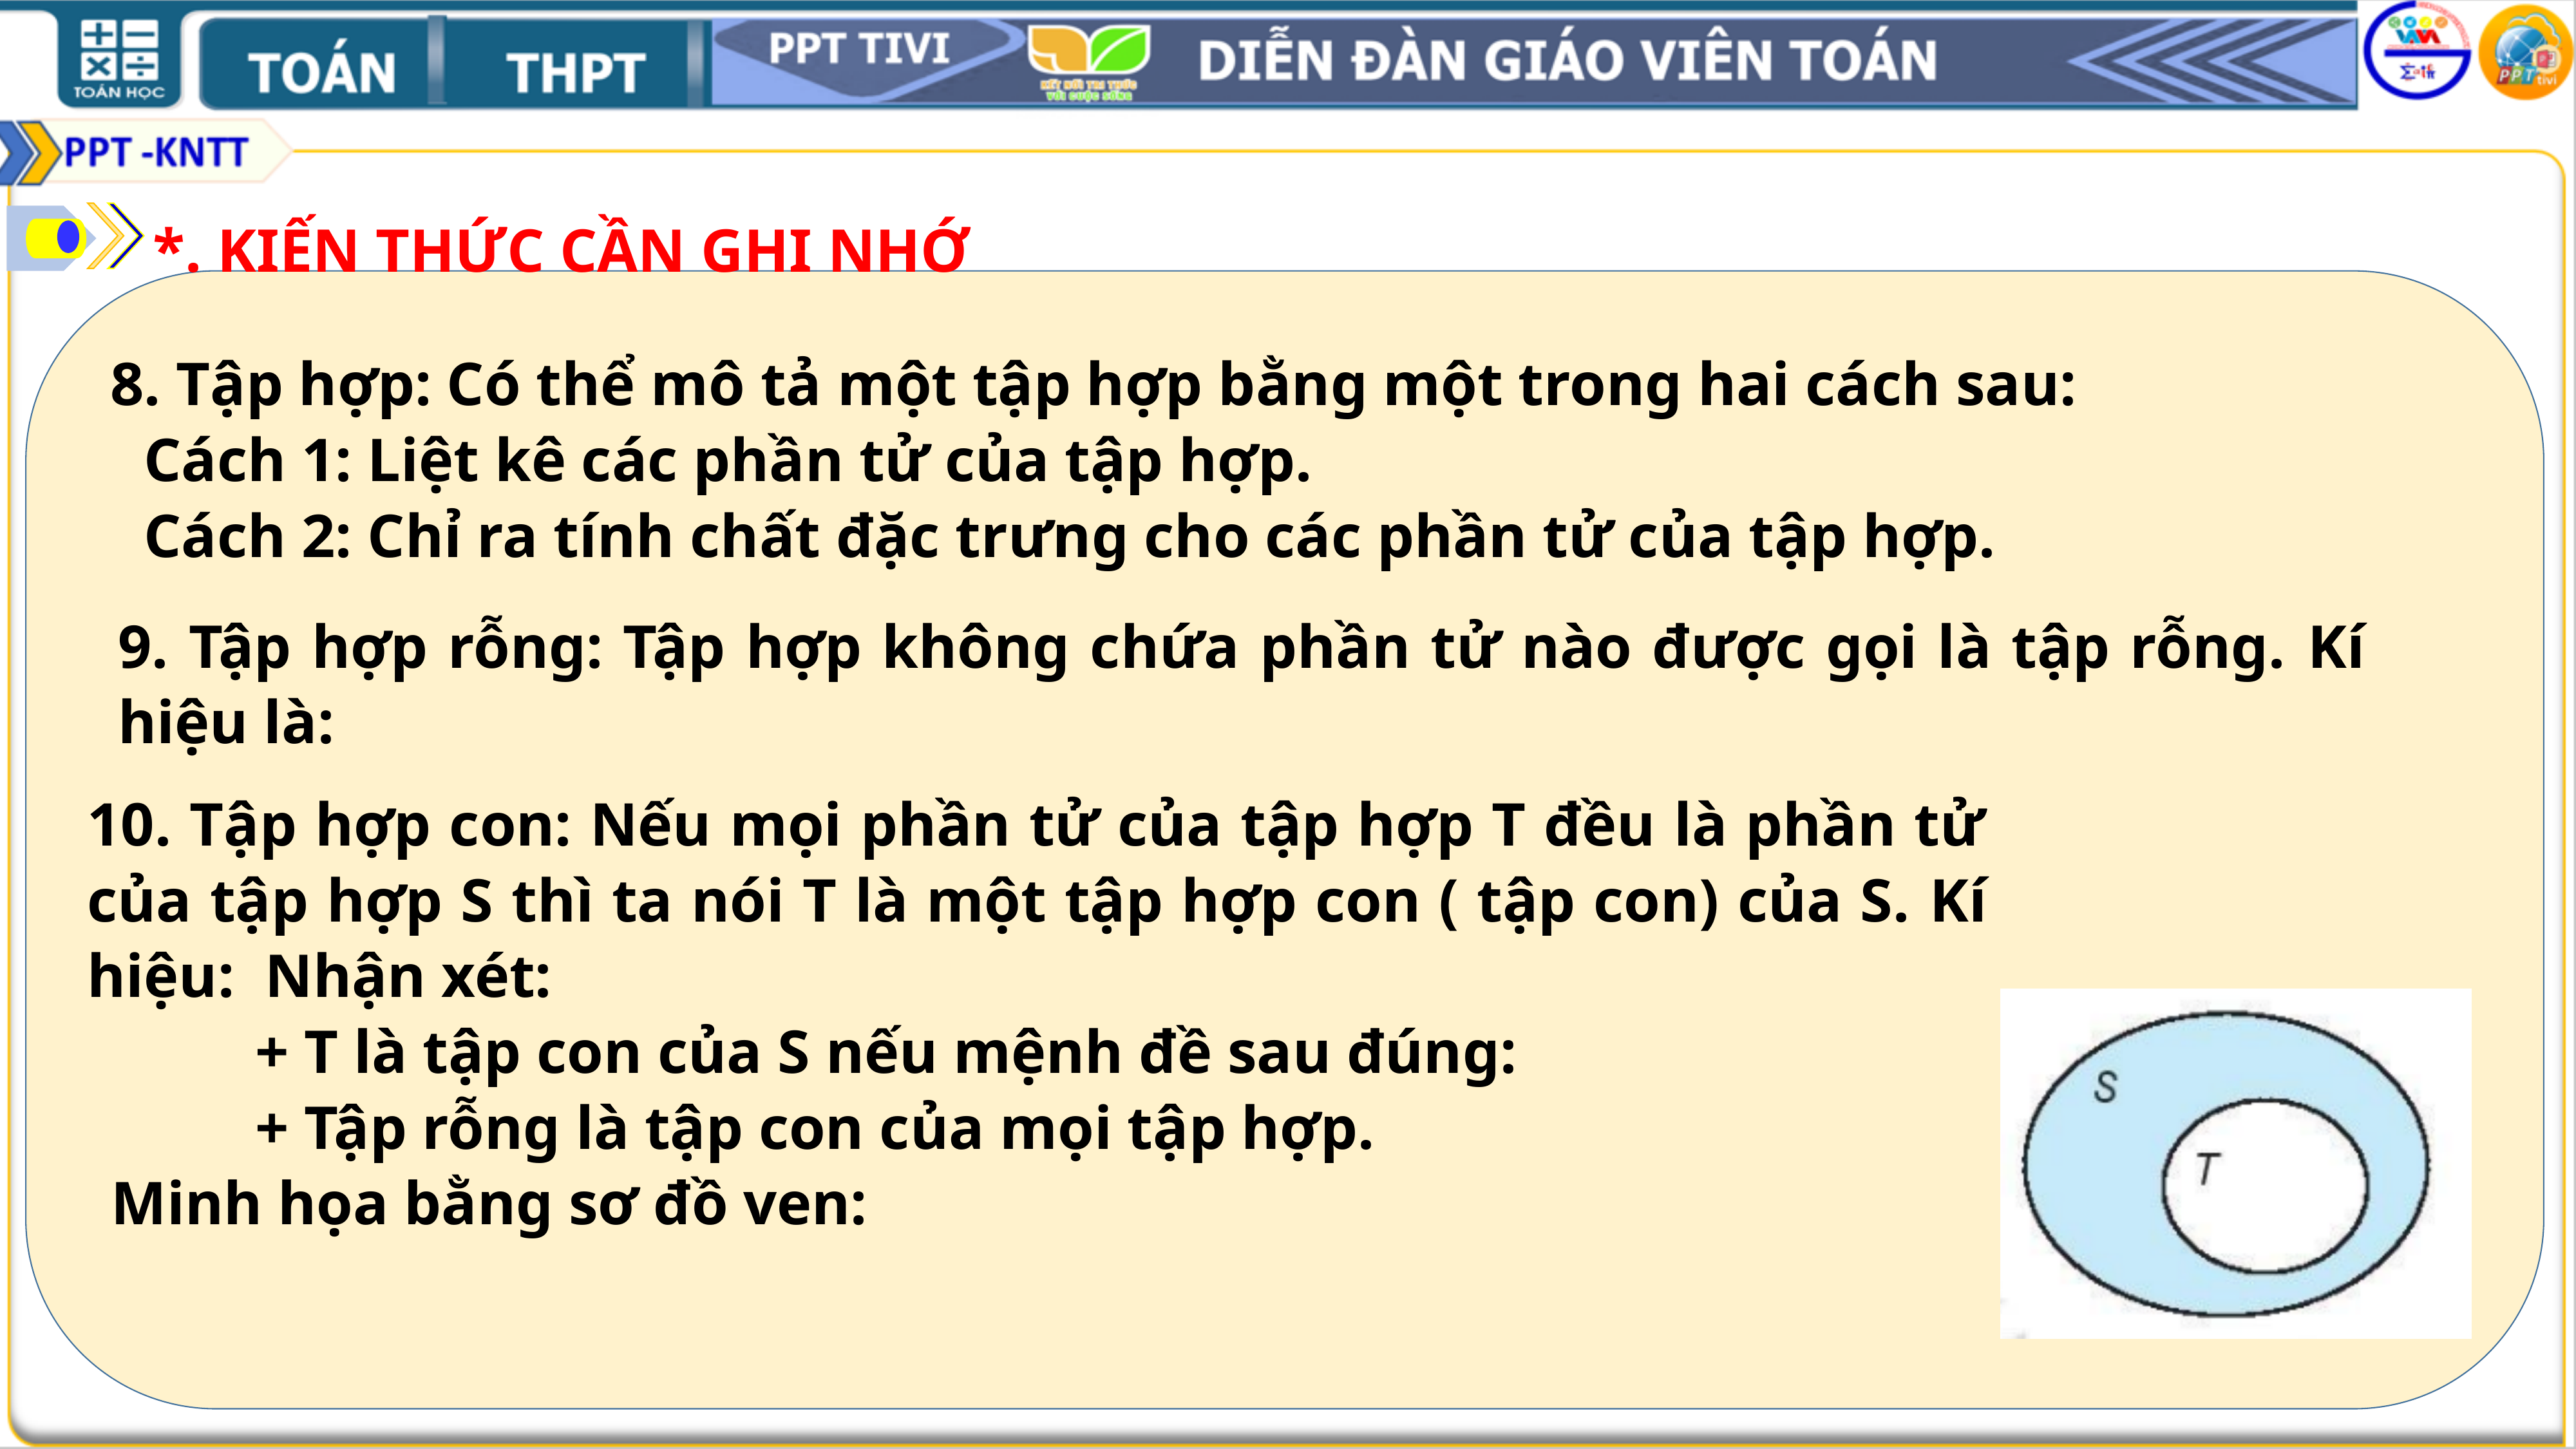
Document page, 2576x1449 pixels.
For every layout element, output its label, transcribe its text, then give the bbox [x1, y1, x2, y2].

text_box 8. Tập hợp: Có thể mô tả một tập hợp bằng một trong hai cách sau: Cách 1: Liệt kê các phần tử của tập hợp. Cách 2: Chỉ ra tính chất đặc trưng cho các phần tử của tập hợp. [91, 337, 2472, 574]
text_box [25, 270, 2544, 1410]
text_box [6, 203, 144, 271]
picture [0, 0, 2576, 1449]
text_box *. KIẾN THỨC CẦN GHI NHỚ [105, 203, 1394, 289]
